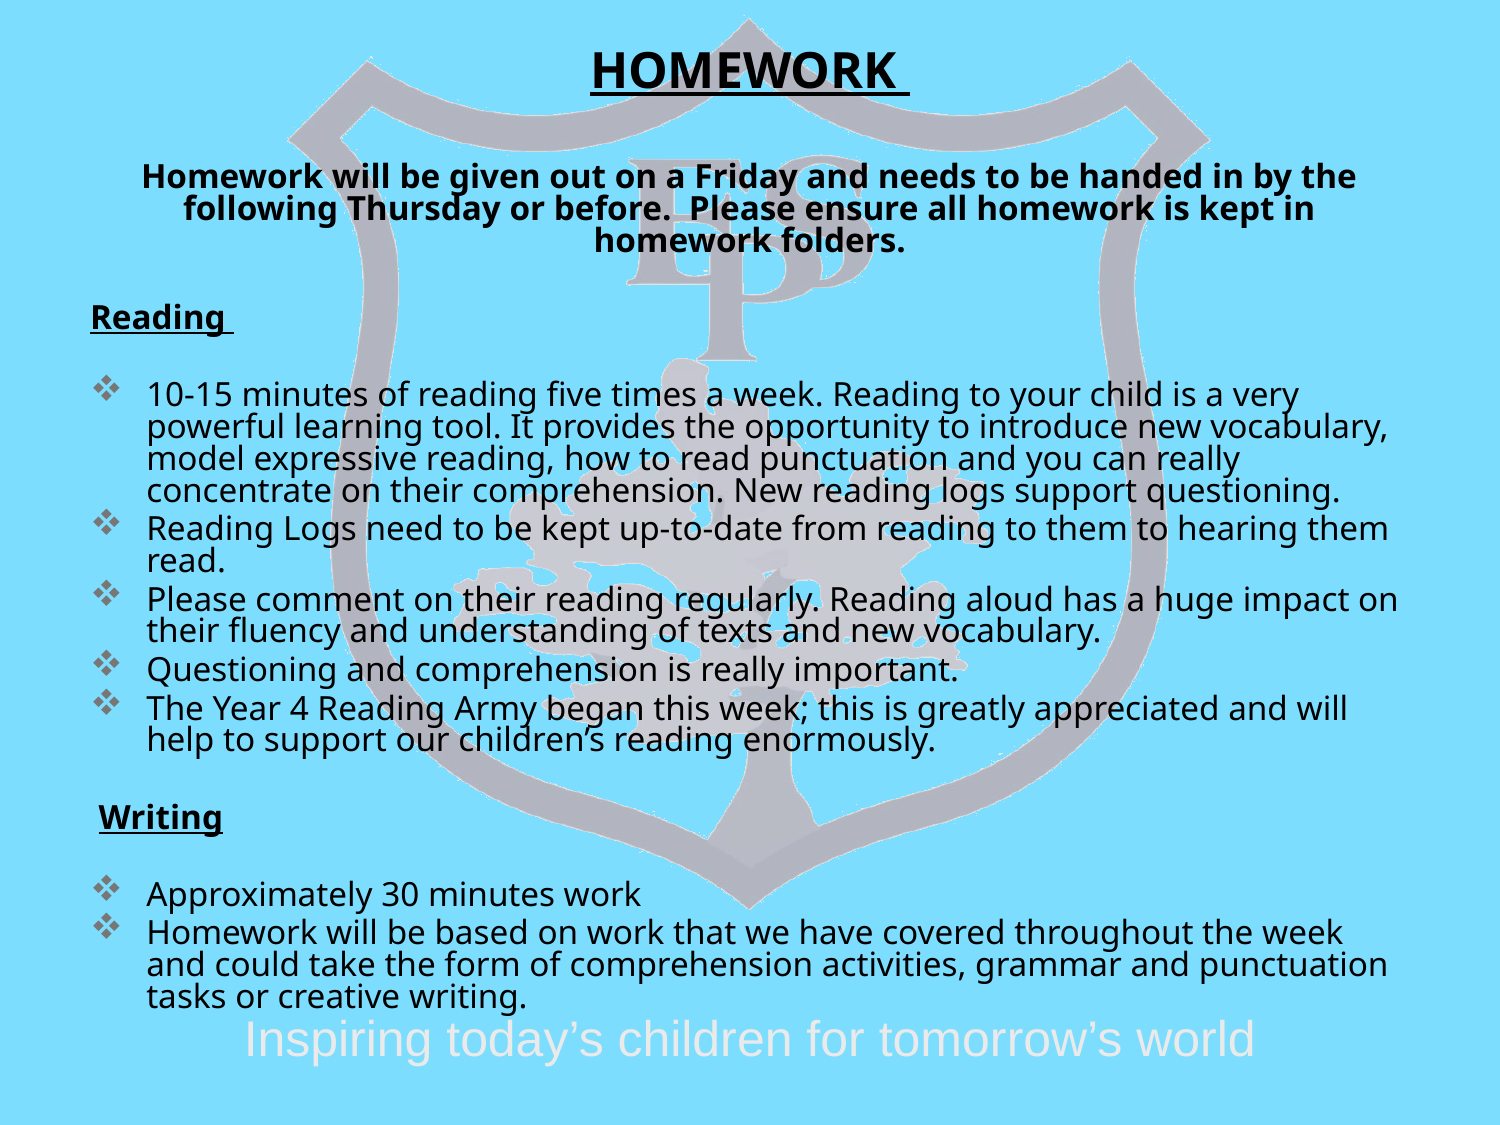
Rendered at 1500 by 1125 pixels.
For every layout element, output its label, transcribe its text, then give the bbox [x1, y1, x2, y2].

picture [229, 0, 1267, 928]
list HOMEWORK Homework will be given out on a Friday and needs to be handed in by the following Thursday or before. Please ensure all homework is kept in homework folders. Reading 10-15 minutes of reading five times a week. Reading to your child is a very powerful learning tool. It provides the opportunity to introduce new vocabulary, model expressive reading, how to read punctuation and you can really concentrate on their comprehension. New reading logs support questioning. Reading Logs need to be kept up-to-date from reading to them to hearing them read. Please comment on their reading regularly. Reading aloud has a huge impact on their fluency and understanding of texts and new vocabulary. Questioning and comprehension is really important. The Year 4 Reading Army began this week; this is greatly appreciated and will help to support our children’s reading enormously. Writing Approximately 30 minutes work Homework will be based on work that we have covered throughout the week and could take the form of comprehension activities, grammar and punctuation tasks or creative writing. [74, 42, 1426, 988]
text_box Inspiring today’s children for tomorrow’s world [29, 999, 1471, 1075]
